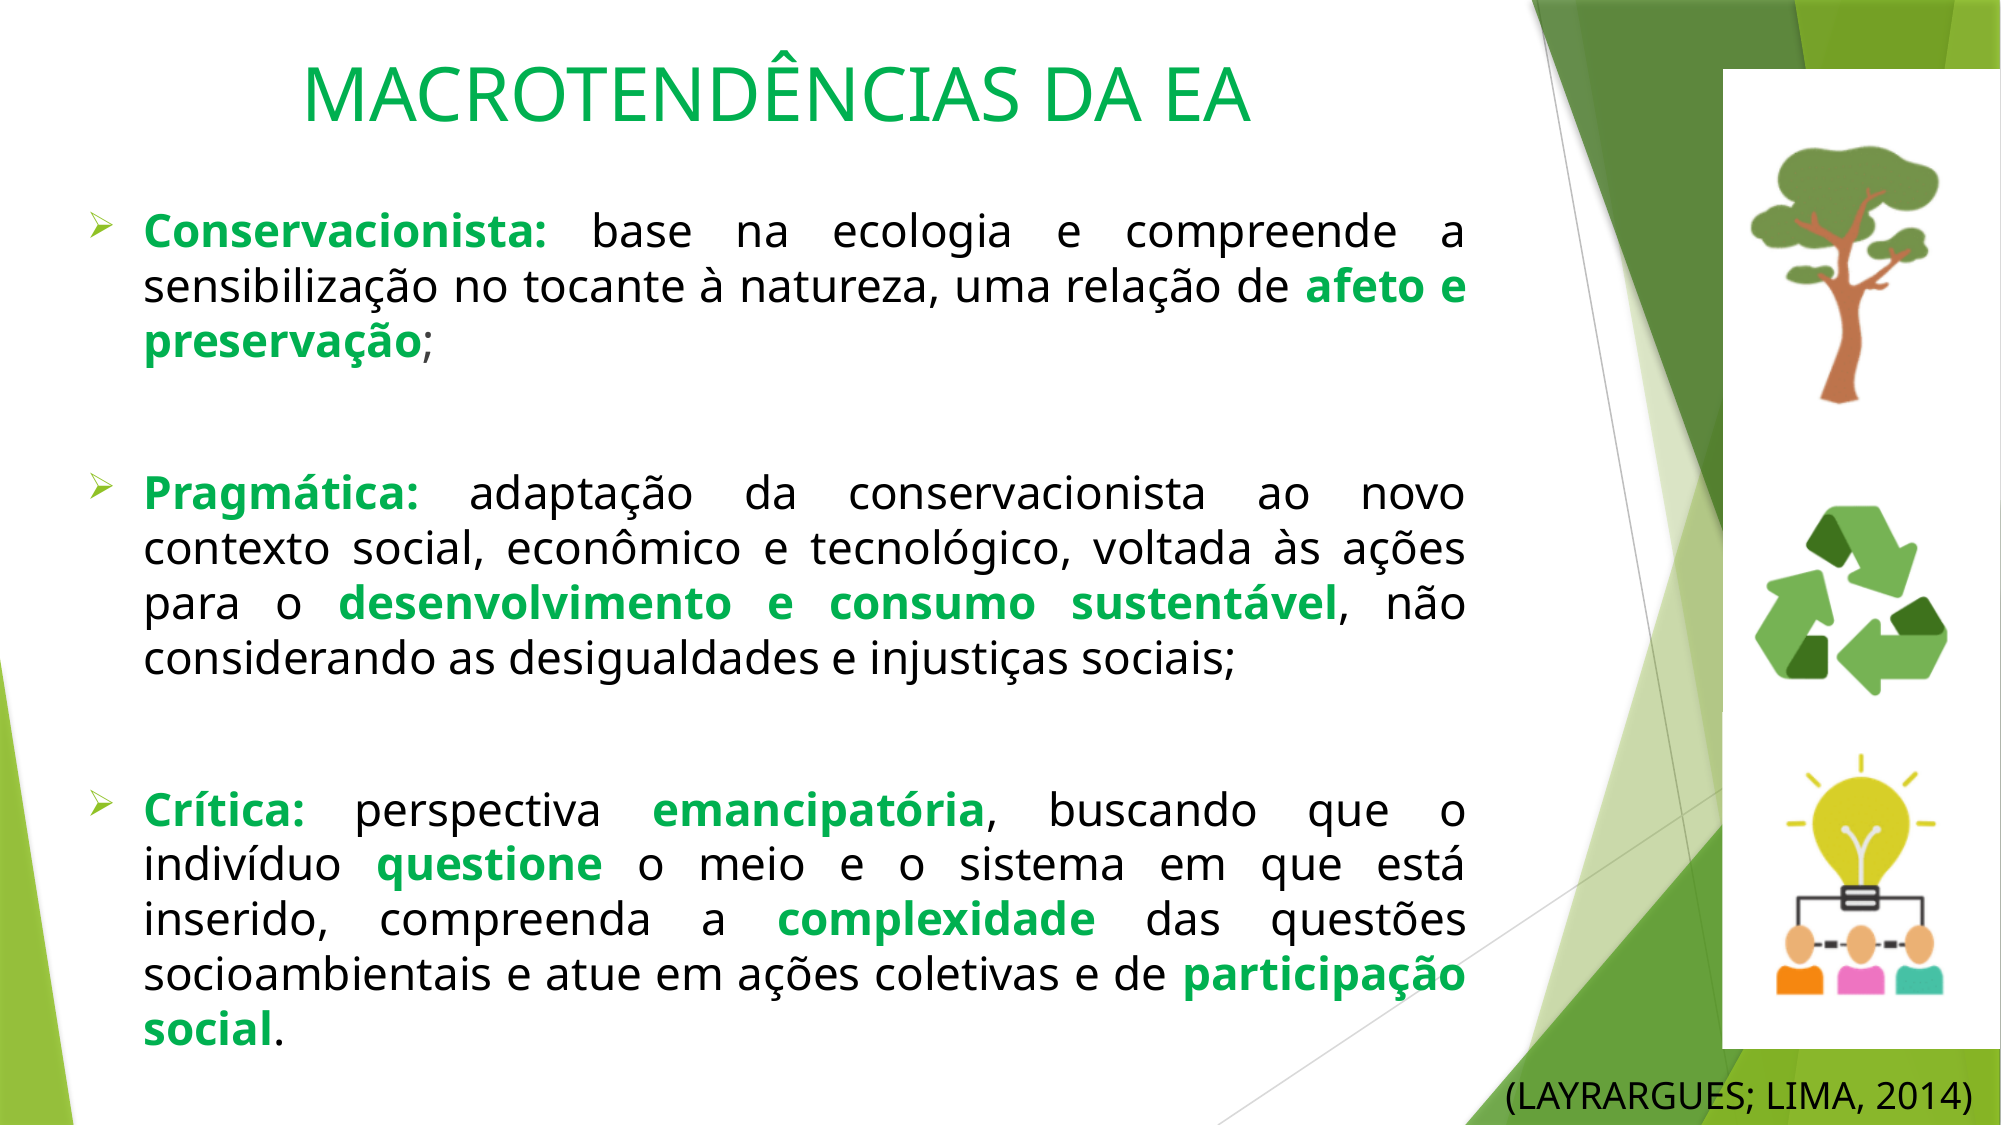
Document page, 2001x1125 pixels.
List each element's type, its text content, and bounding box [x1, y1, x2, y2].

list Conservacionista: base na ecologia e compreende a sensibilização no tocante à natureza, uma relação de afeto e preservação; Pragmática: adaptação da conservacionista ao novo contexto social, econômico e tecnológico, voltada às ações para o desenvolvimento e consumo sustentável, não considerando as desigualdades e injustiças sociais; Crítica: perspectiva emancipatória, buscando que o indivíduo questione o meio e o sistema em que está inserido, compreenda a complexidade das questões socioambientais e atue em ações coletivas e de participação social. [72, 256, 1483, 1020]
text_box (LAYRARGUES; LIMA, 2014) [1490, 1064, 1988, 1125]
picture [1721, 68, 2000, 1049]
text_box MACROTENDÊNCIAS DA EA [71, 38, 1483, 256]
